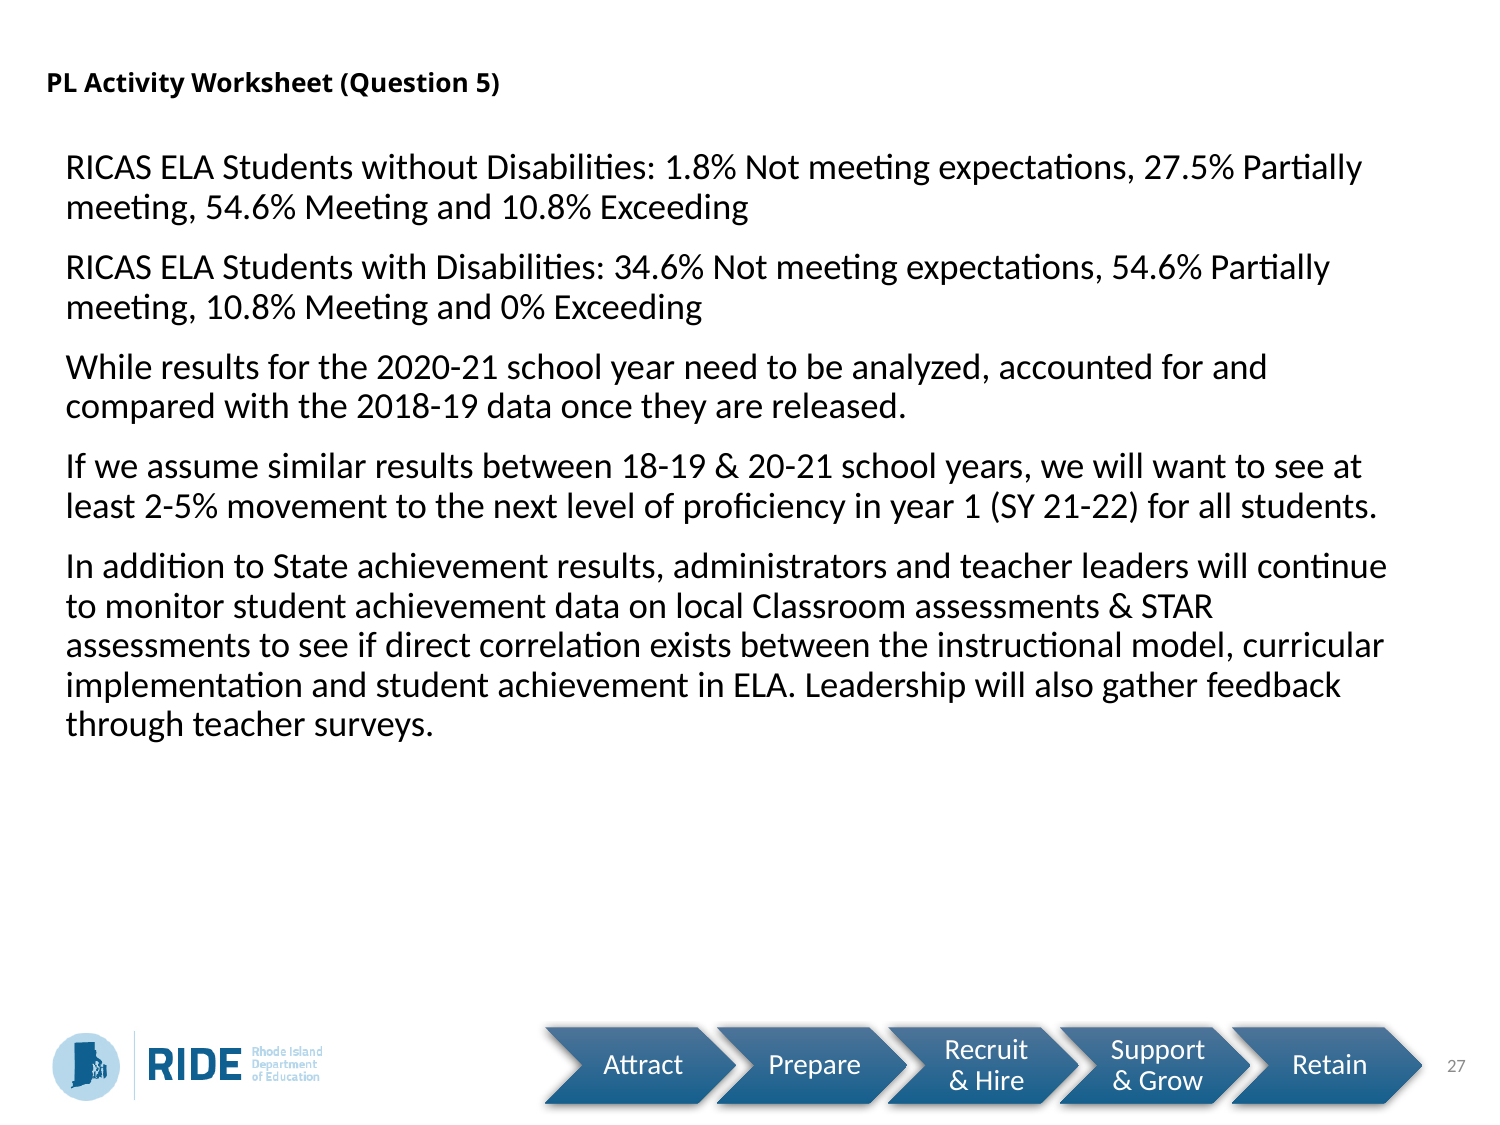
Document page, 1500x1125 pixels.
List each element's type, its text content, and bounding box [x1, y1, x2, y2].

picture [45, 1026, 361, 1105]
slide_number 27 [1143, 1035, 1482, 1096]
list RICAS ELA Students without Disabilities: 1.8% Not meeting expectations, 27.5% Partially meeting, 54.6% Meeting and 10.8% Exceeding RICAS ELA Students with Disabilities: 34.6% Not meeting expectations, 54.6% Partially meeting, 10.8% Meeting and 0% Exceeding While results for the 2020-21 school year need to be analyzed, accounted for and compared with the 2018-19 data once they are released. If we assume similar results between 18-19 & 20-21 school years, we will want to see at least 2-5% movement to the next level of proficiency in year 1 (SY 21-22) for all students. In addition to State achievement results, administrators and teacher leaders will continue to monitor student achievement data on local Classroom assessments & STAR assessments to see if direct correlation exists between the instructional model, curricular implementation and student achievement in ELA. Leadership will also gather feedback through teacher surveys. [50, 140, 1410, 1013]
title PL Activity Worksheet (Question 5) [31, 26, 1417, 167]
